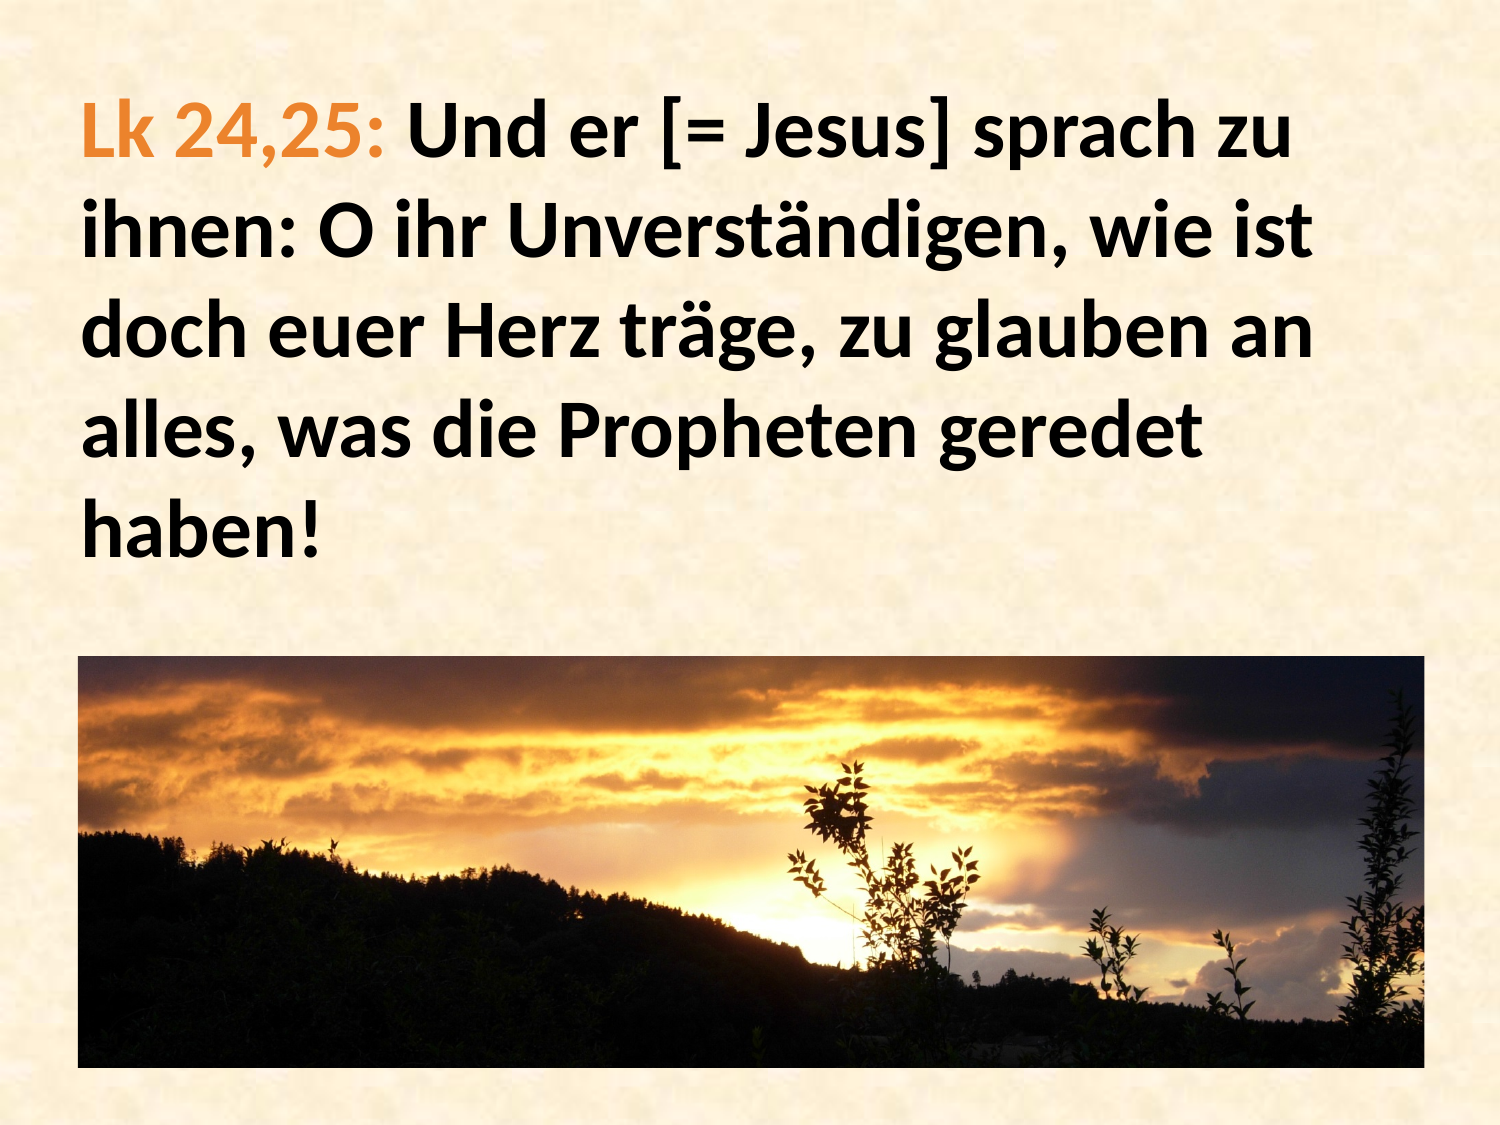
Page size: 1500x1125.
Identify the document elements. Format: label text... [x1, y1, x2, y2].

picture [0, 0, 1500, 1125]
text_box Lk 24,25: Und er [= Jesus] sprach zu ihnen: O ihr Unverständigen, wie ist doch euer Herz träge, zu glauben an alles, was die Propheten geredet haben! [64, 66, 1447, 598]
